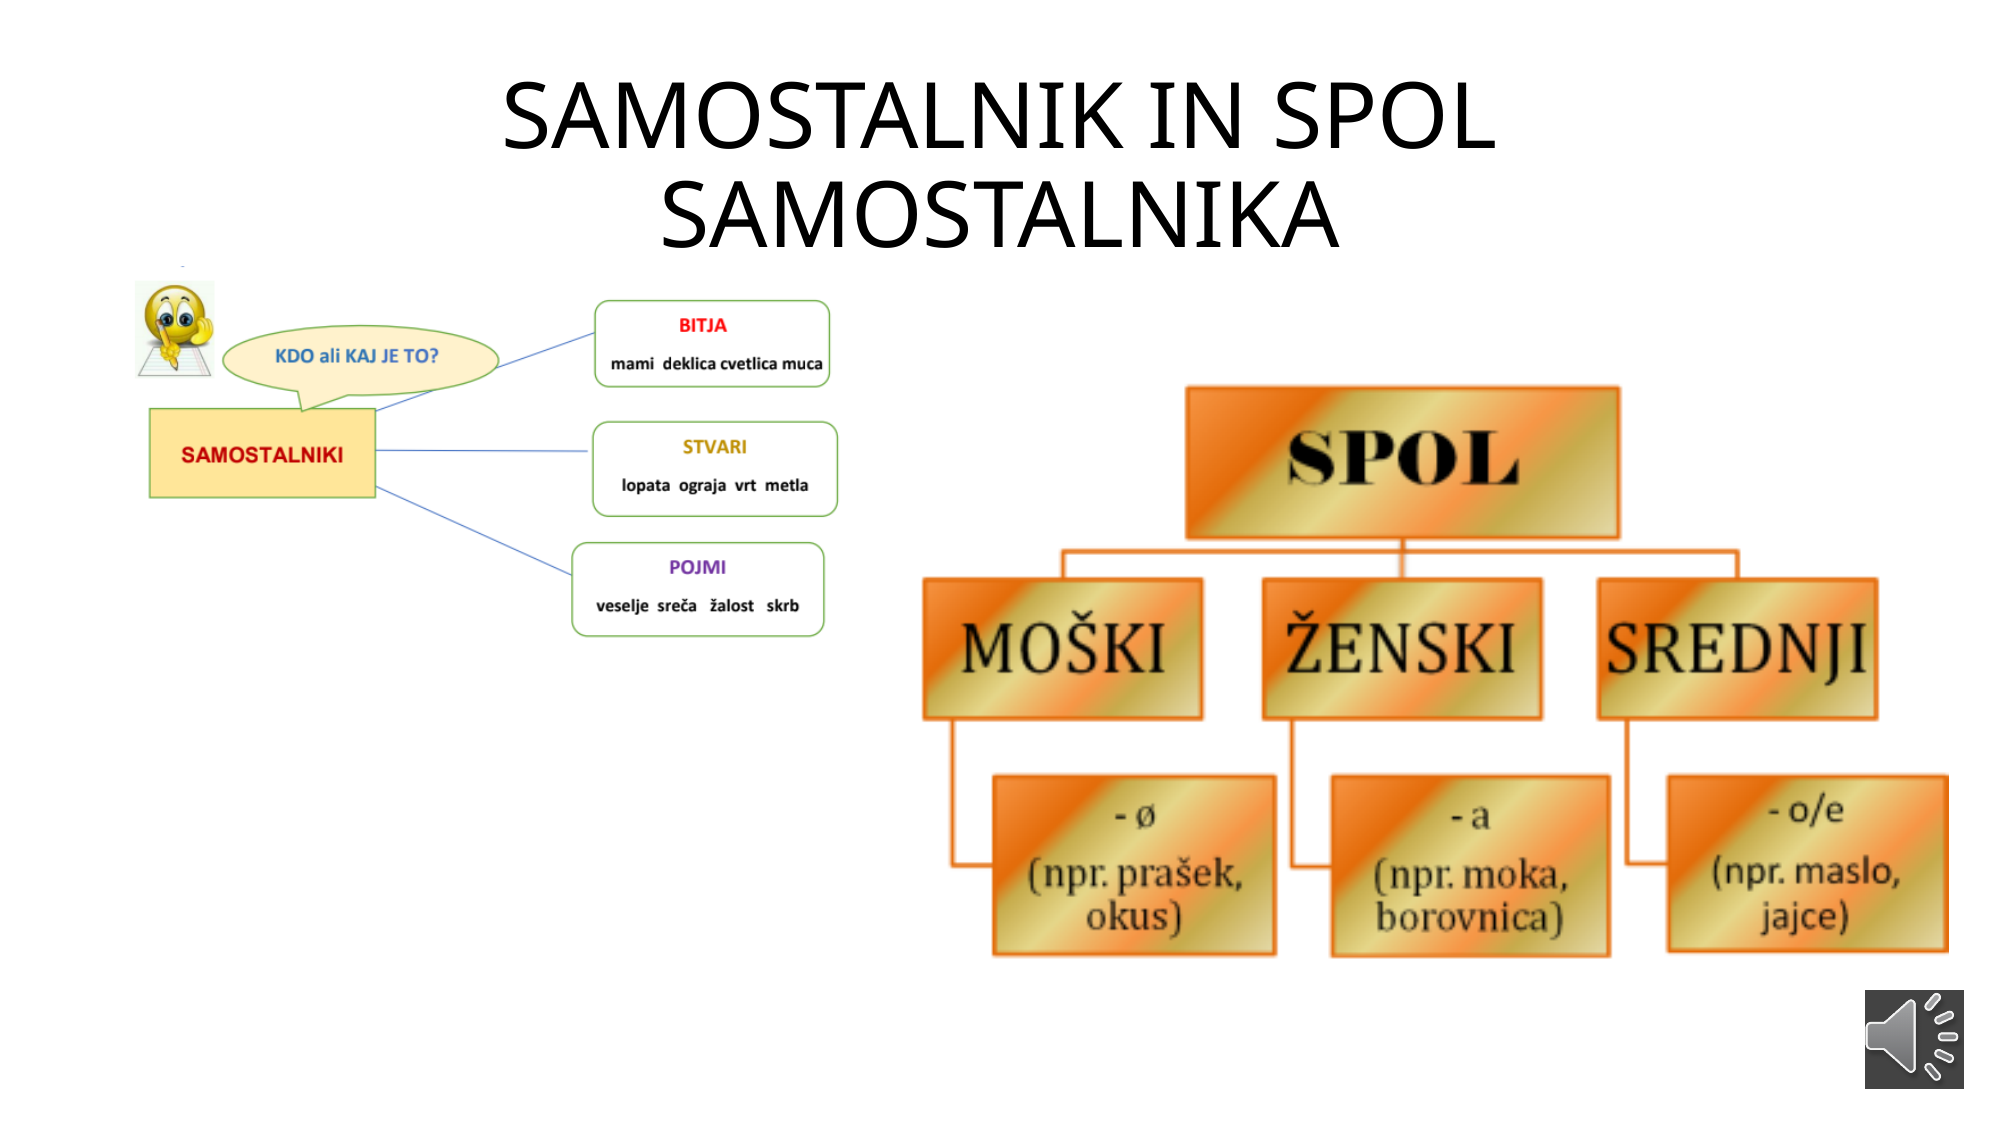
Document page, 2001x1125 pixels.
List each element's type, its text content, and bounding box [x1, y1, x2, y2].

picture [1864, 989, 1965, 1090]
title SAMOSTALNIK IN SPOL SAMOSTALNIKA [137, 59, 1863, 278]
picture [921, 362, 1949, 969]
picture [118, 266, 888, 650]
